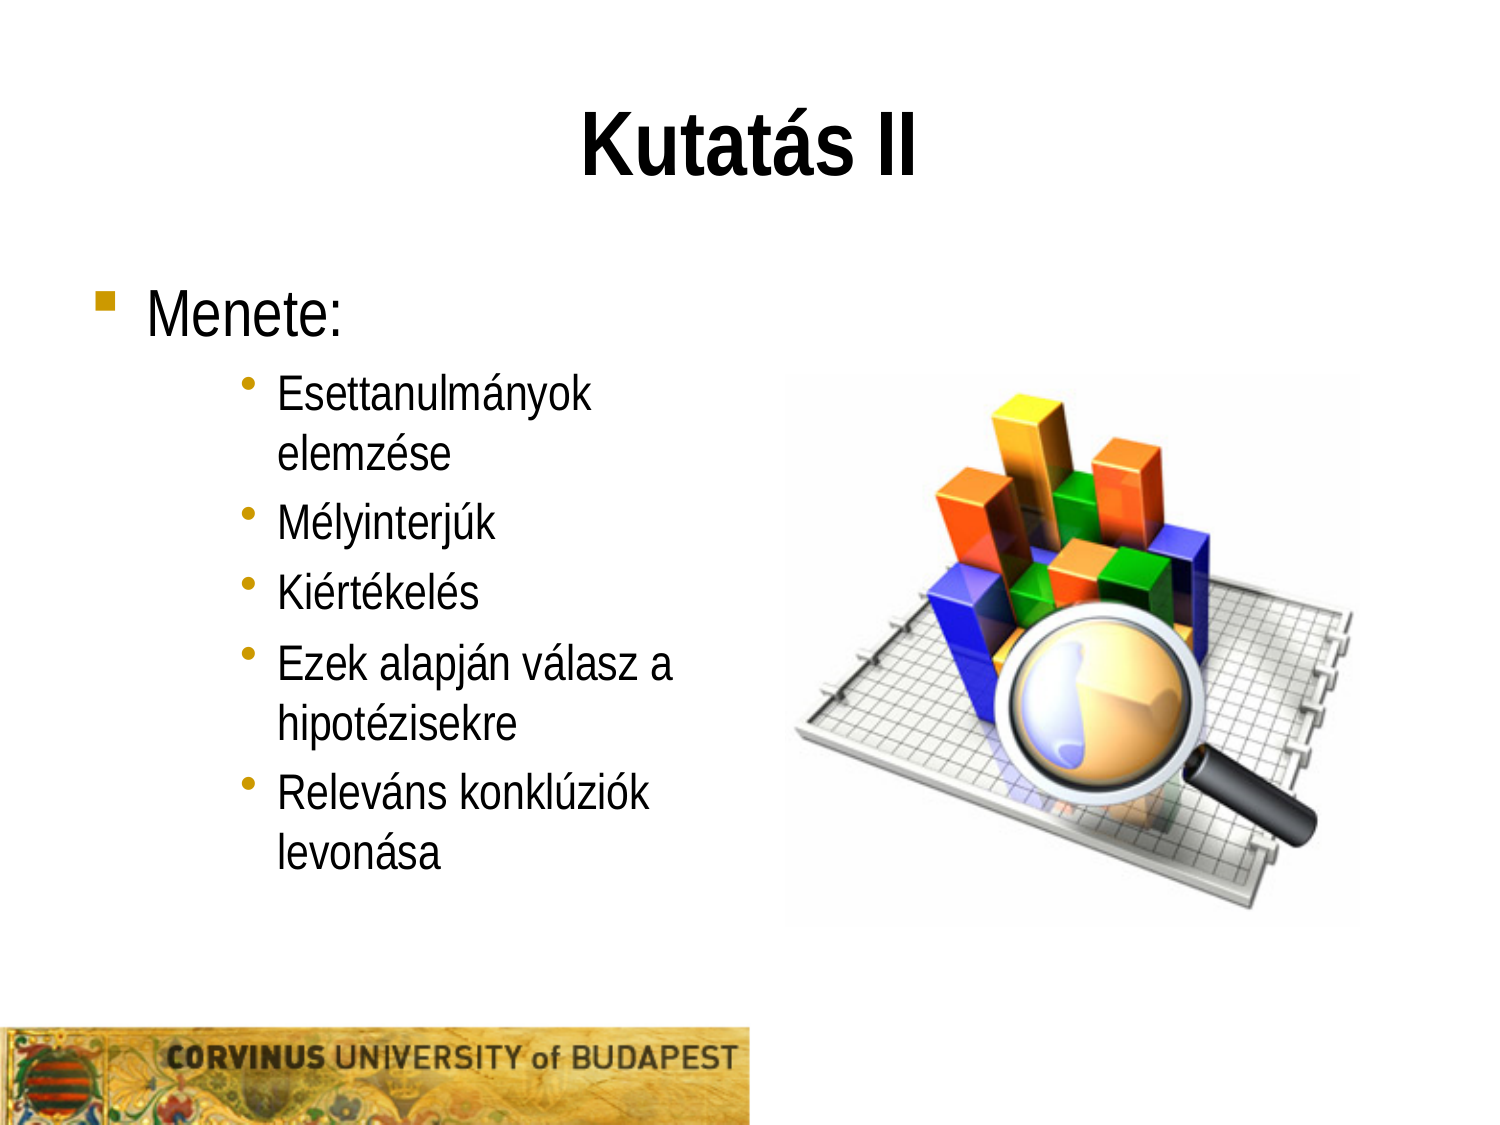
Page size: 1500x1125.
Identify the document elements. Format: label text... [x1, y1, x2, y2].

list Menete: Esettanulmányok elemzése Mélyinterjúk Kiértékelés Ezek alapján válasz a hipotézisekre Releváns konklúziók levonása [74, 262, 738, 1006]
picture [0, 0, 1500, 1125]
title Kutatás II [74, 44, 1426, 233]
